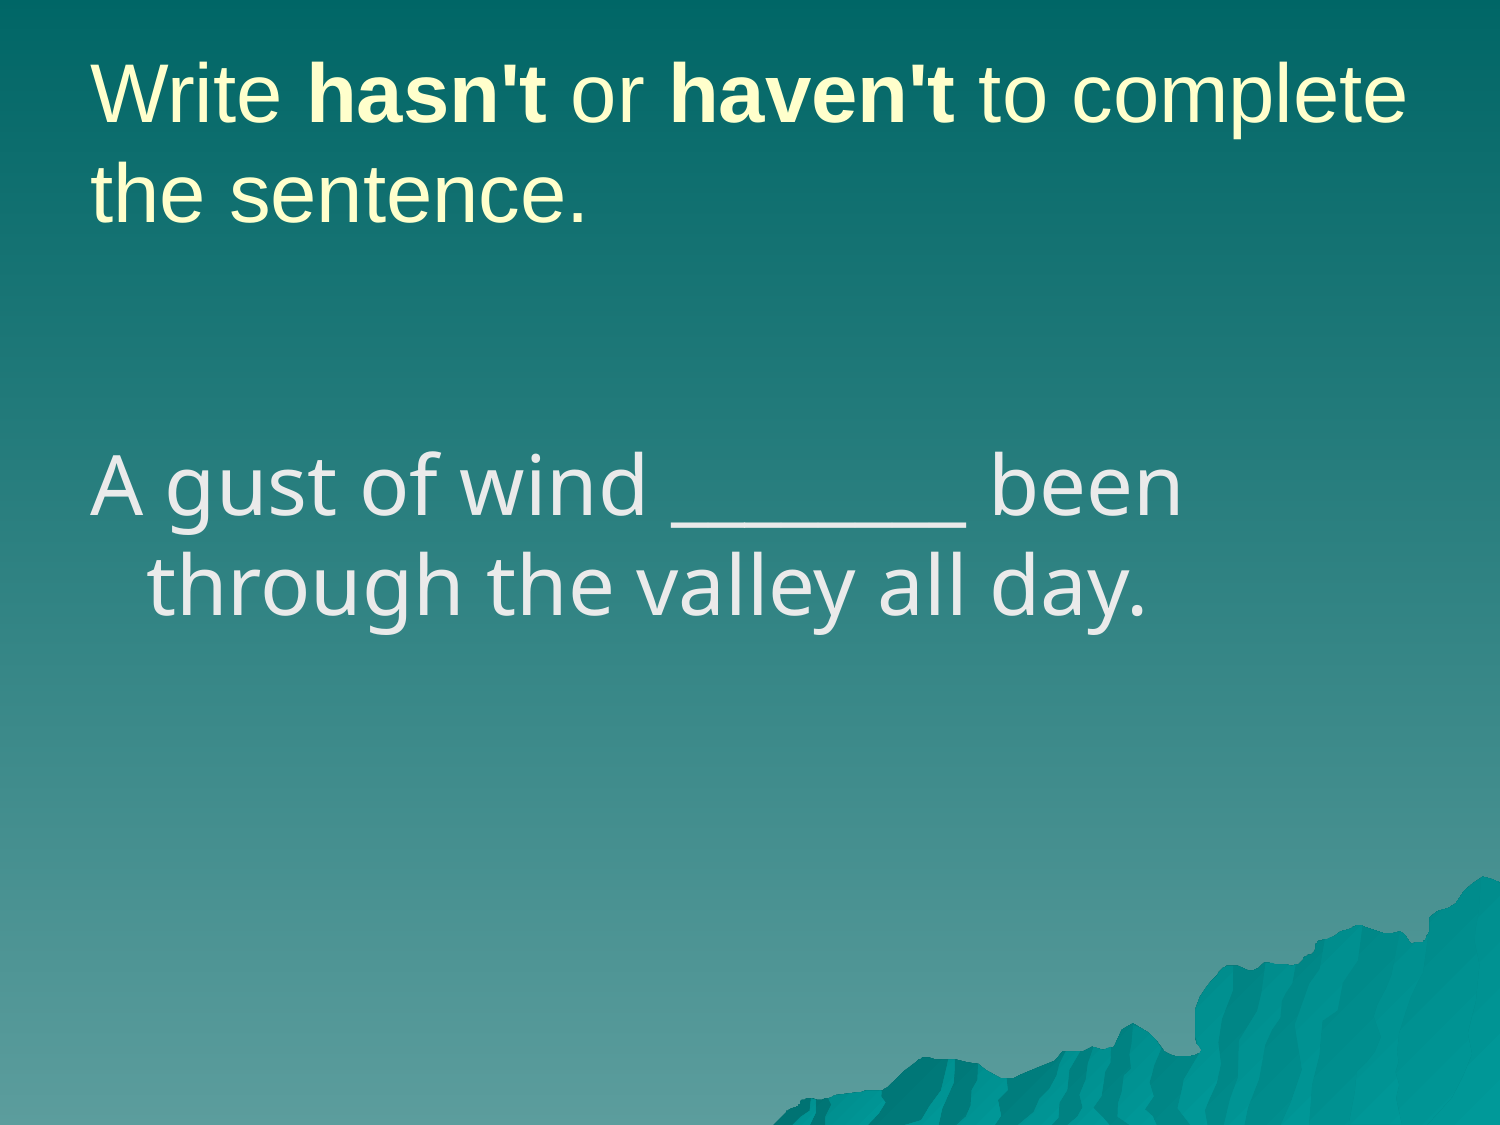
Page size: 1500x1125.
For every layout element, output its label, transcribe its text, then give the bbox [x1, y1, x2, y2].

list A gust of wind ________ been through the valley all day. [75, 425, 1425, 1006]
title Write hasn't or haven't to complete the sentence. [75, 45, 1425, 233]
